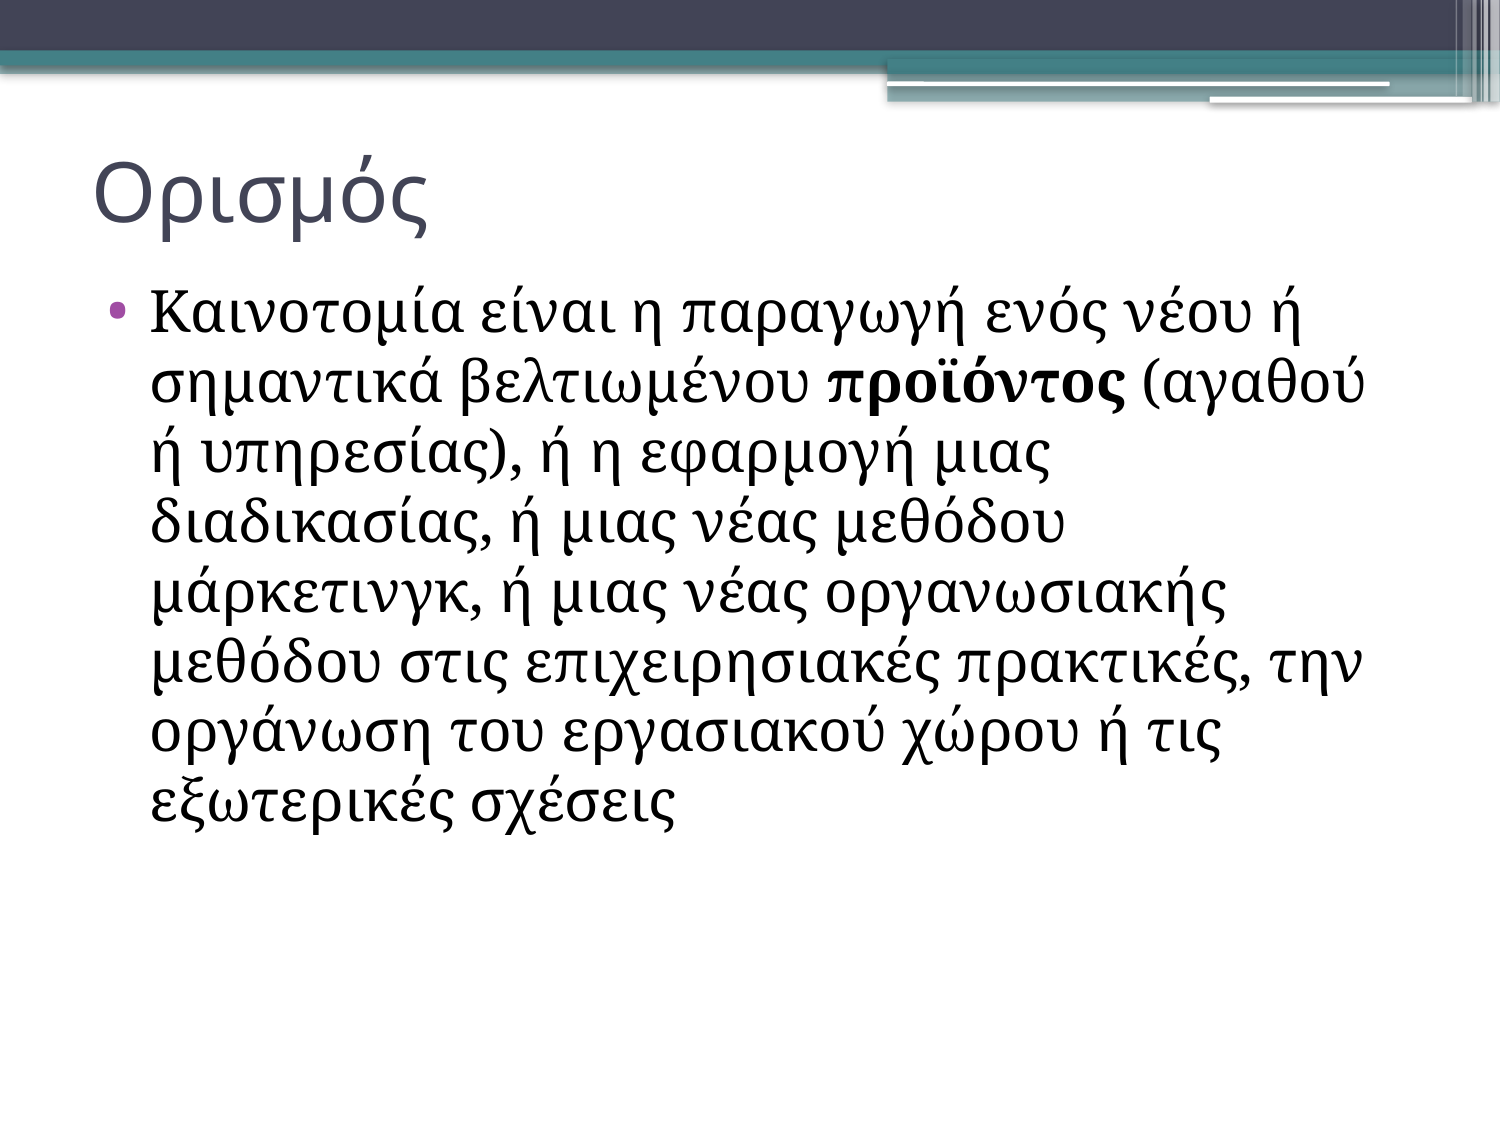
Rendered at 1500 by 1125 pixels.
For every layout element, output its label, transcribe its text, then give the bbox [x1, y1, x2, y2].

list Καινοτομία είναι η παραγωγή ενός νέου ή σημαντικά βελτιωμένου προϊόντος (αγαθού ή υπηρεσίας), ή η εφαρμογή μιας διαδικασίας, ή μιας νέας μεθόδου μάρκετινγκ, ή μιας νέας οργανωσιακής μεθόδου στις επιχειρησιακές πρακτικές, την οργάνωση του εργασιακού χώρου ή τις εξωτερικές σχέσεις [75, 267, 1425, 1079]
title Ορισμός [76, 101, 1427, 277]
